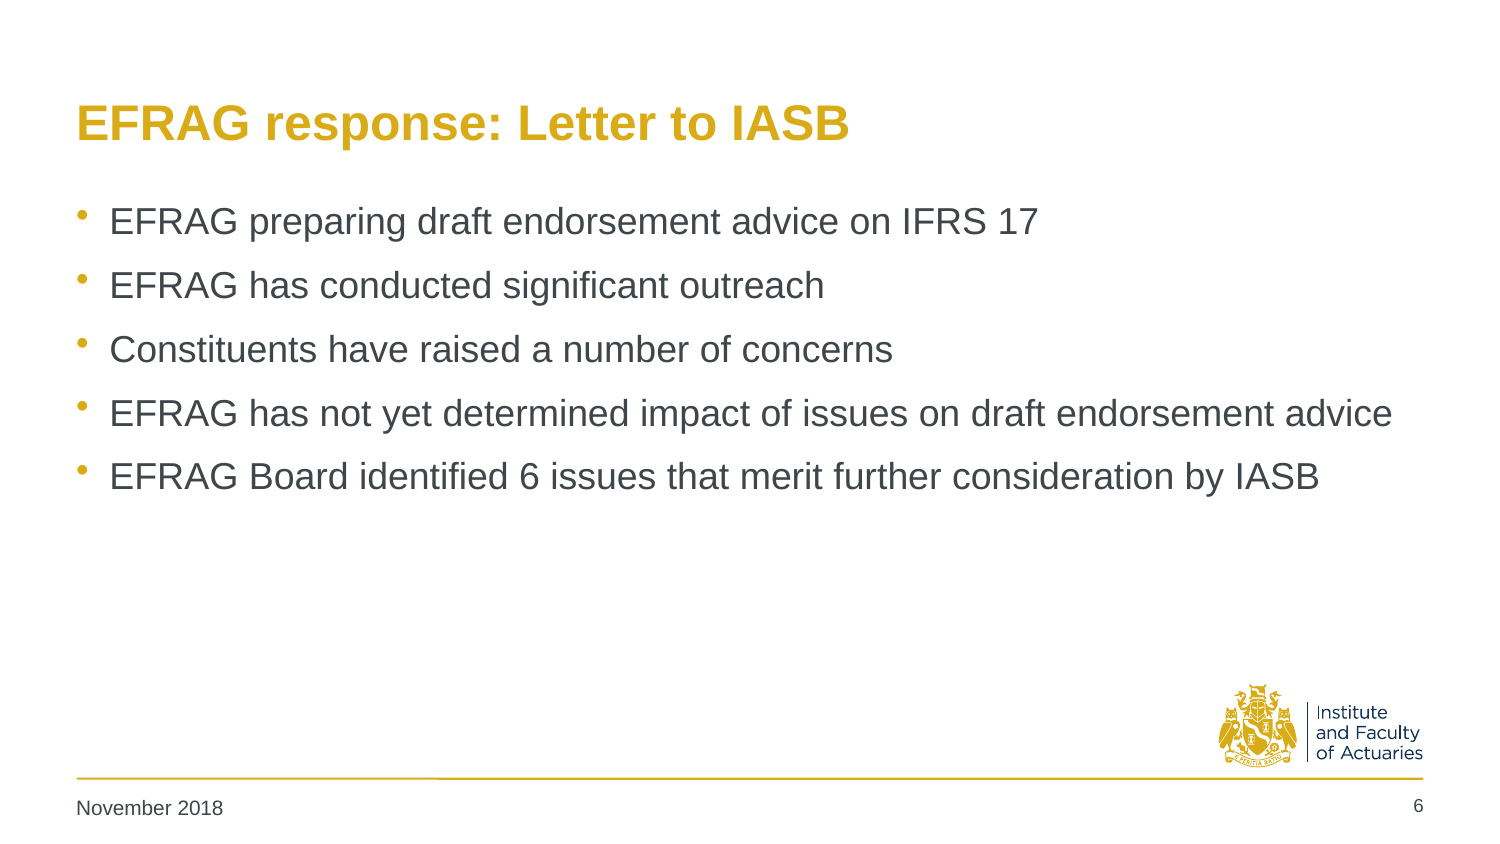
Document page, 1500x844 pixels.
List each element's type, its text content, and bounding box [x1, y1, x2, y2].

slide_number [64, 788, 396, 830]
title EFRAG response: Letter to IASB [64, 49, 1425, 191]
slide_number 6 [1328, 787, 1436, 830]
list EFRAG preparing draft endorsement advice on IFRS 17 EFRAG has conducted significant outreach Constituents have raised a number of concerns EFRAG has not yet determined impact of issues on draft endorsement advice EFRAG Board identified 6 issues that merit further consideration by IASB [64, 191, 1425, 763]
